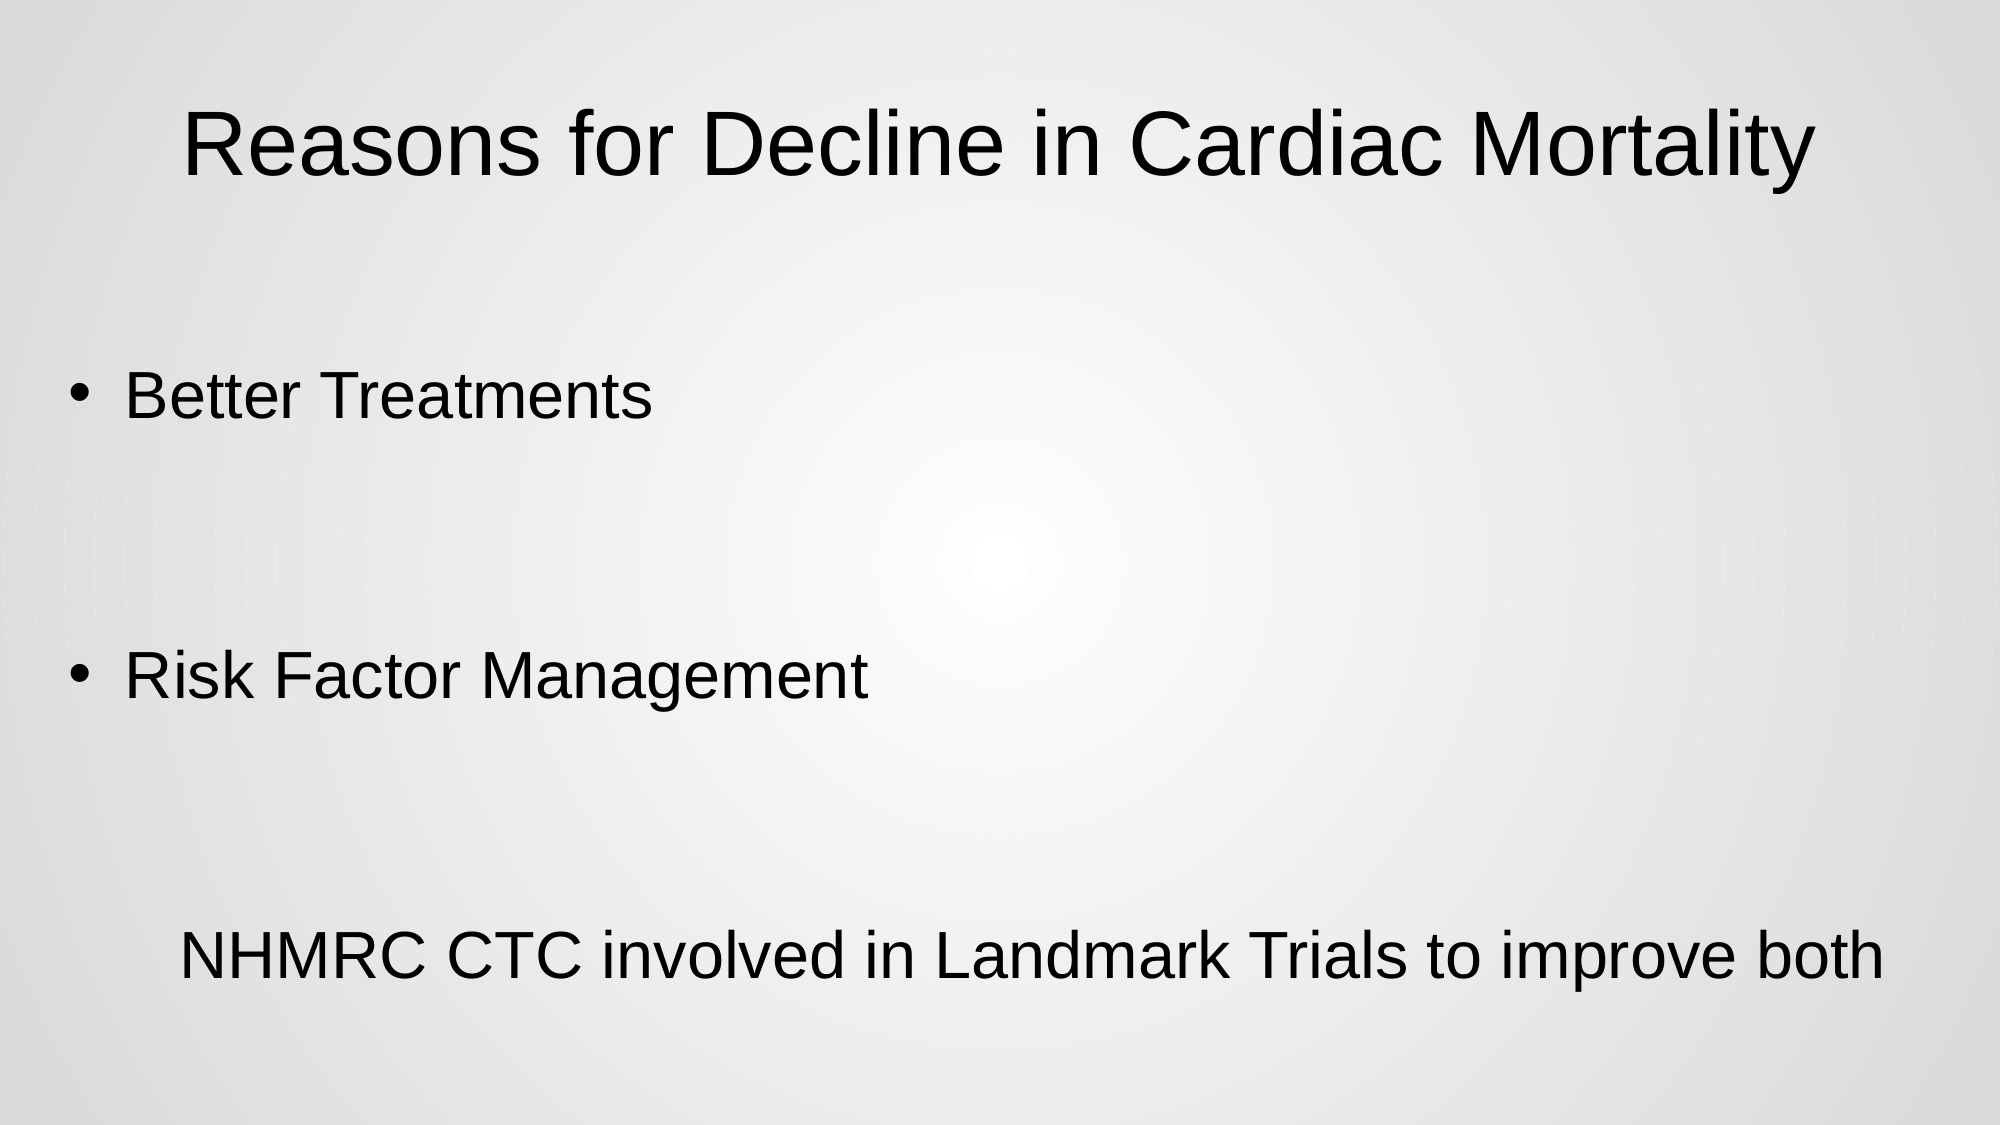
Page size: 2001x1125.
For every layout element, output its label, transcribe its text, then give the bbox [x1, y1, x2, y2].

list Better Treatments Risk Factor Management NHMRC CTC involved in Landmark Trials to improve both [53, 344, 1944, 1087]
title Reasons for Decline in Cardiac Mortality [99, 45, 1900, 233]
